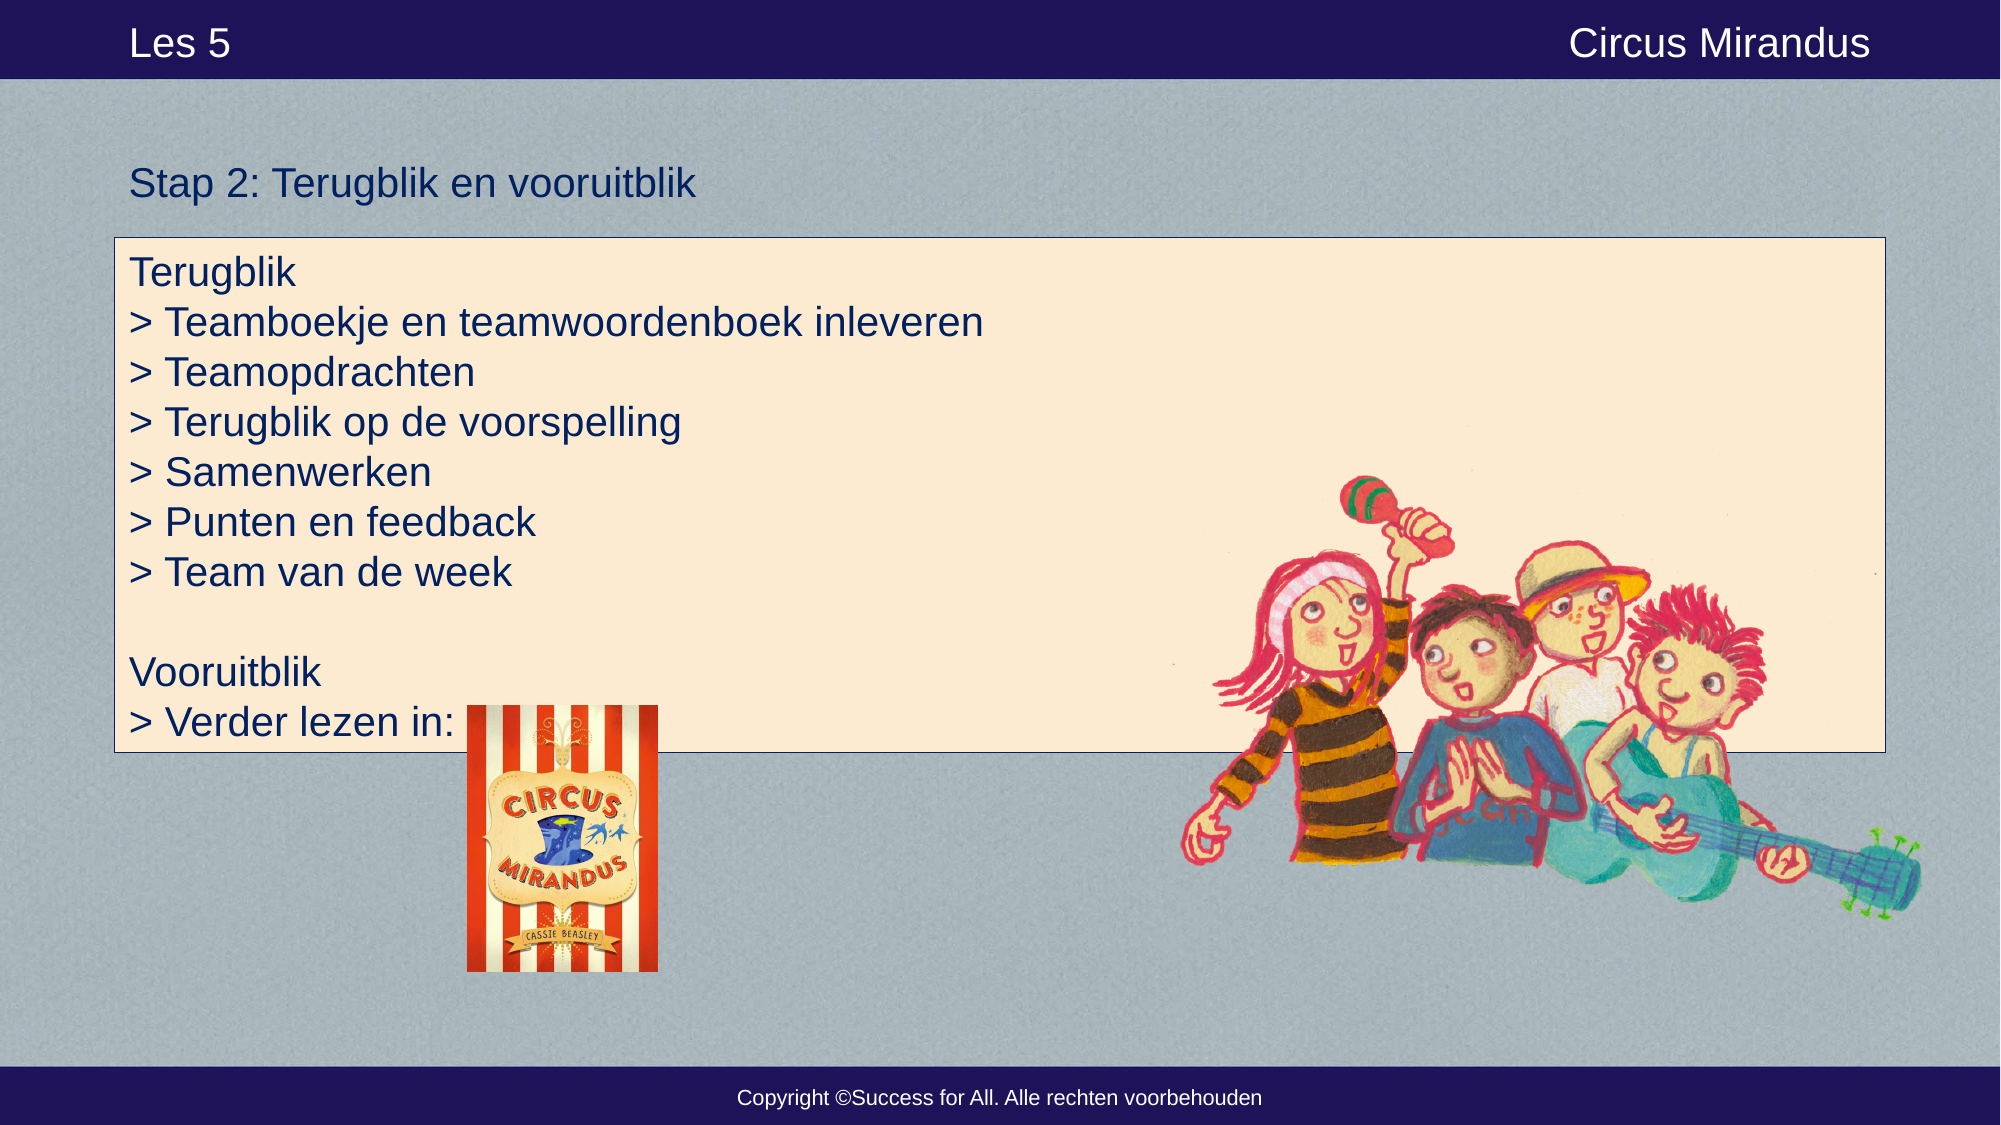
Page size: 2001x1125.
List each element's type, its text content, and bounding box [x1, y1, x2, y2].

text_box Terugblik > Teamboekje en teamwoordenboek inleveren > Teamopdrachten > Terugblik op de voorspelling > Samenwerken > Punten en feedback > Team van de week Vooruitblik > Verder lezen in: [114, 237, 1886, 753]
text_box Les 5 [114, 8, 354, 73]
text_box Stap 2: Terugblik en vooruitblik [113, 148, 1635, 214]
text_box Circus Mirandus [999, 8, 1886, 73]
text_box Copyright ©Success for All. Alle rechten voorbehouden [0, 1076, 2000, 1125]
picture [0, 0, 2001, 1125]
